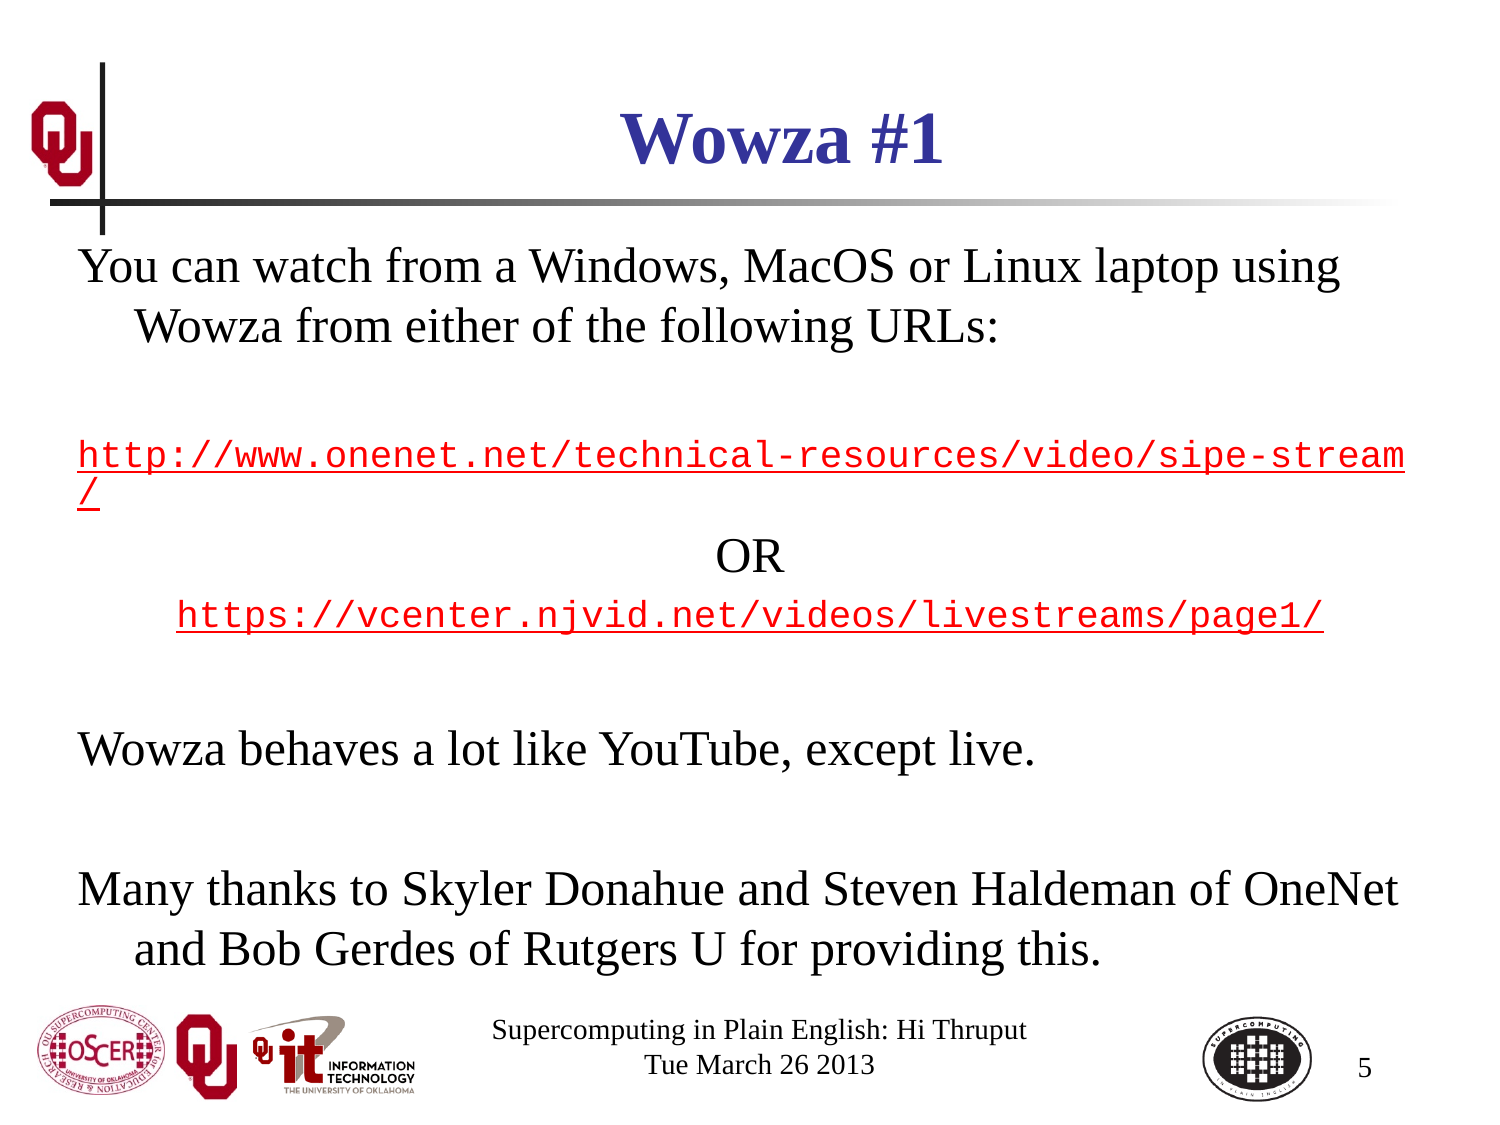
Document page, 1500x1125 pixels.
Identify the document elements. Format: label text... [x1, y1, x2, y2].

slide_number 5 [1174, 1015, 1388, 1091]
footer Supercomputing in Plain English: Hi Thruput Tue March 26 2013 [431, 1012, 1088, 1088]
picture [37, 1005, 165, 1095]
picture [29, 99, 94, 189]
picture [174, 1005, 425, 1104]
picture [1200, 1091, 1314, 1104]
list You can watch from a Windows, MacOS or Linux laptop using Wowza from either of the following URLs: http://www.onenet.net/technical-resources/video/sipe-stream/ OR https://vcenter.njvid.net/videos/livestreams/page1/ Wowza behaves a lot like YouTube, except live. Many thanks to Skyler Donahue and Steven Haldeman of OneNet and Bob Gerdes of Rutgers U for providing this. [62, 224, 1438, 988]
title Wowza #1 [124, 74, 1442, 187]
